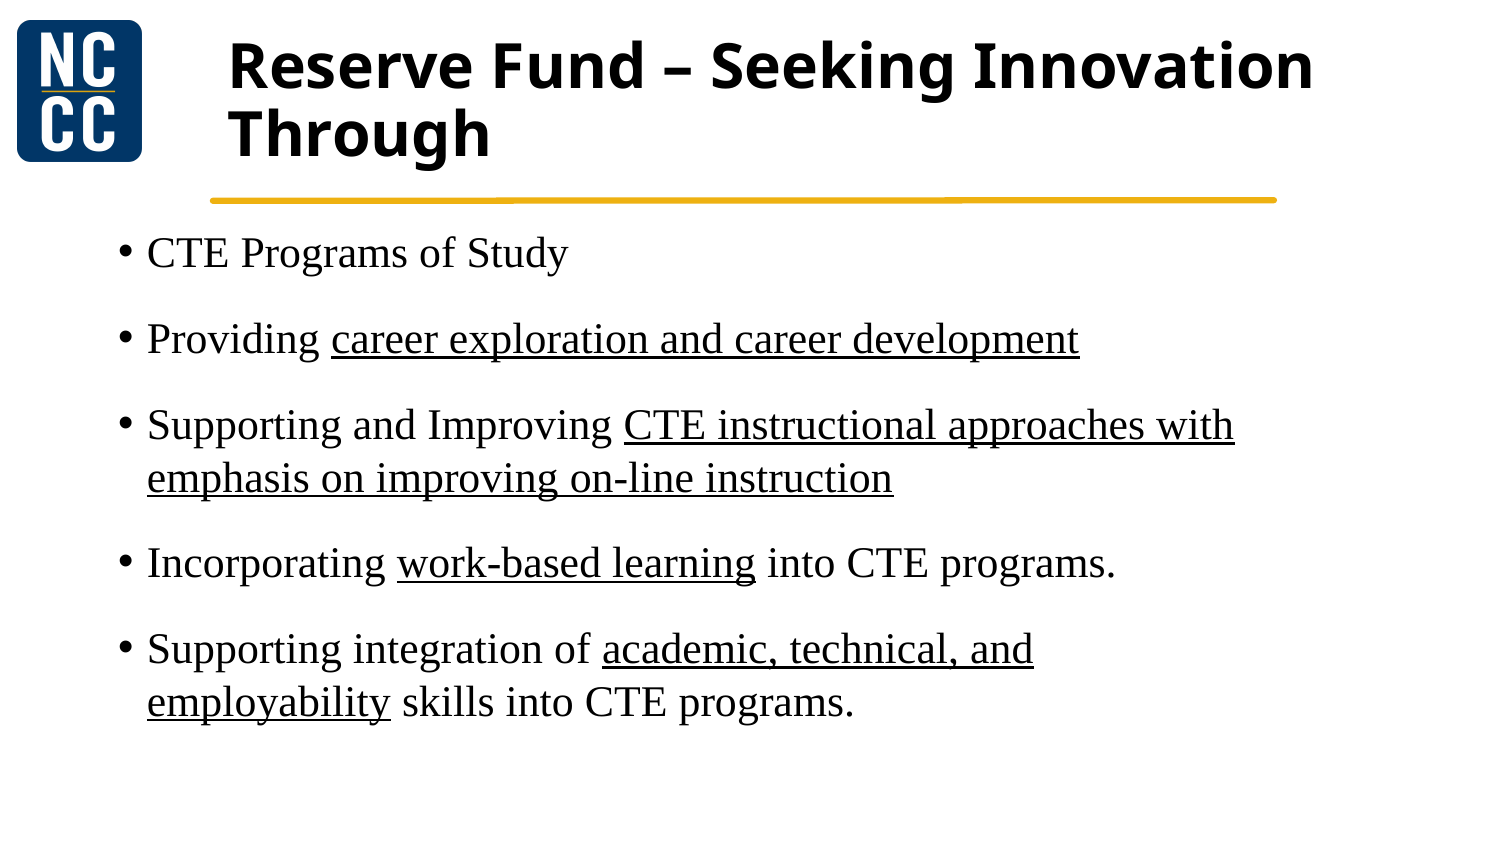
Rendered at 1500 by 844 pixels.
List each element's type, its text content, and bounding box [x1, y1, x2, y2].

list CTE Programs of Study Providing career exploration and career development Supporting and Improving CTE instructional approaches with emphasis on improving on-line instruction Incorporating work-based learning into CTE programs. Supporting integration of academic, technical, and employability skills into CTE programs. [103, 216, 1397, 799]
title Reserve Fund – Seeking Innovation Through [212, 20, 1421, 184]
picture [17, 20, 142, 162]
